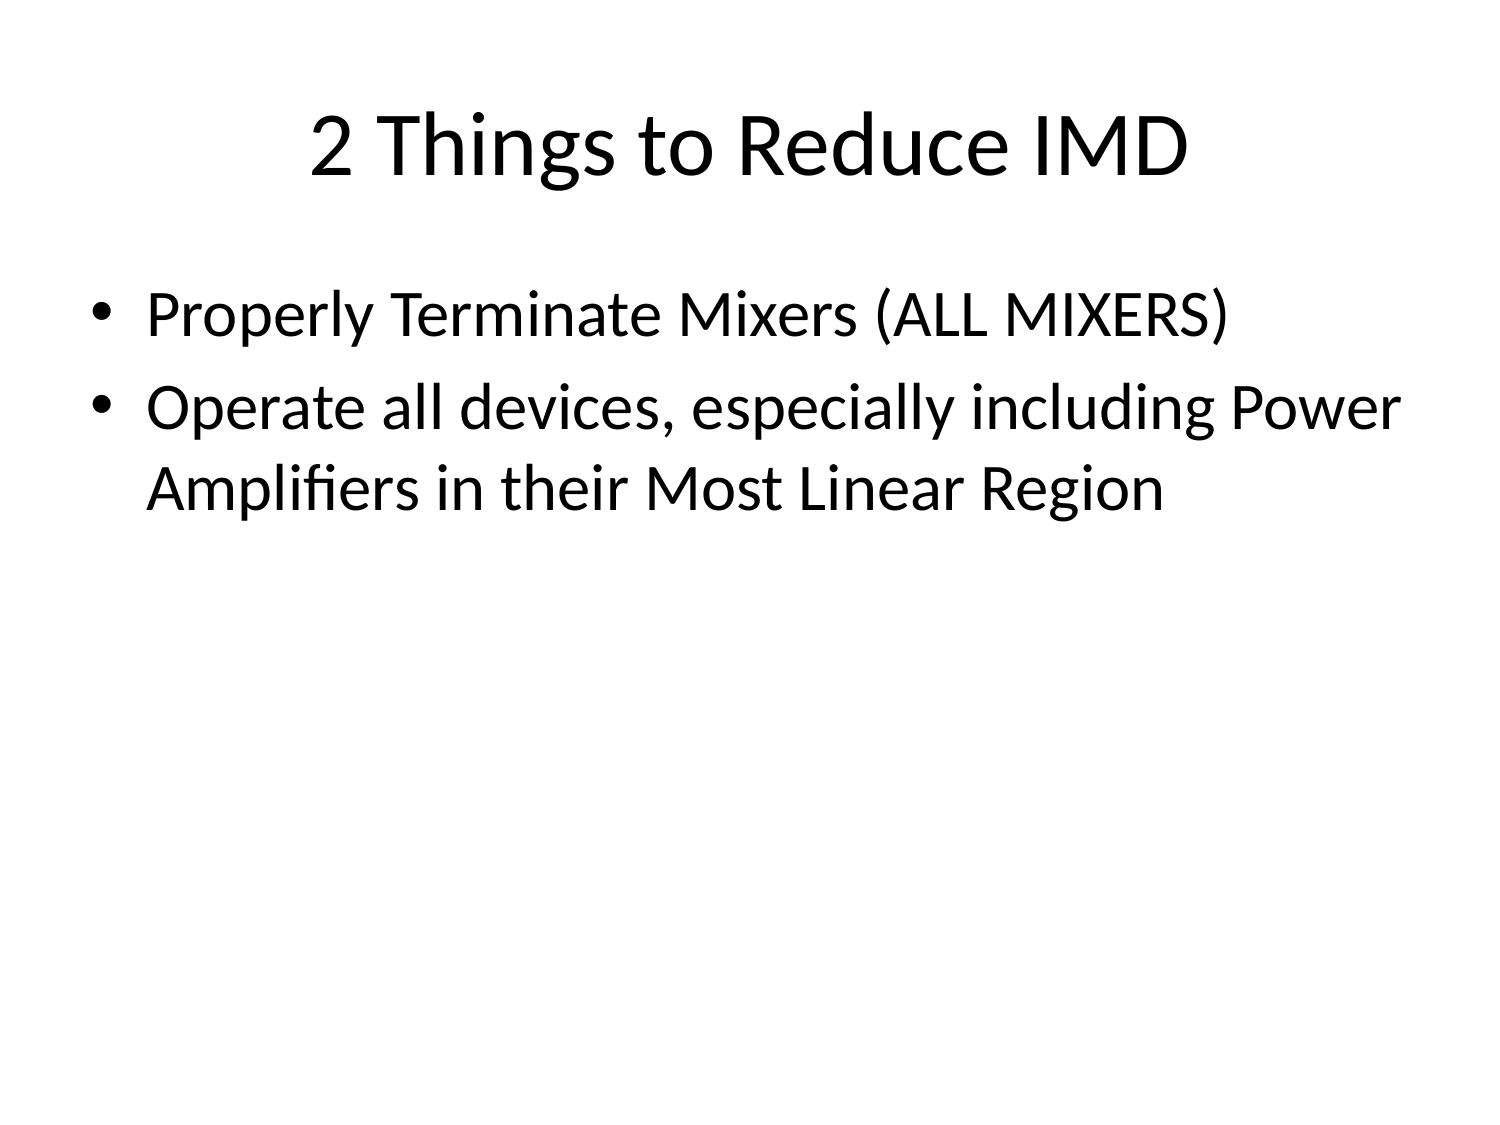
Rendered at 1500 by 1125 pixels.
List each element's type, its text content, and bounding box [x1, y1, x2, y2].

title 2 Things to Reduce IMD [75, 45, 1425, 233]
list Properly Terminate Mixers (ALL MIXERS) Operate all devices, especially including Power Amplifiers in their Most Linear Region [75, 262, 1425, 1005]
